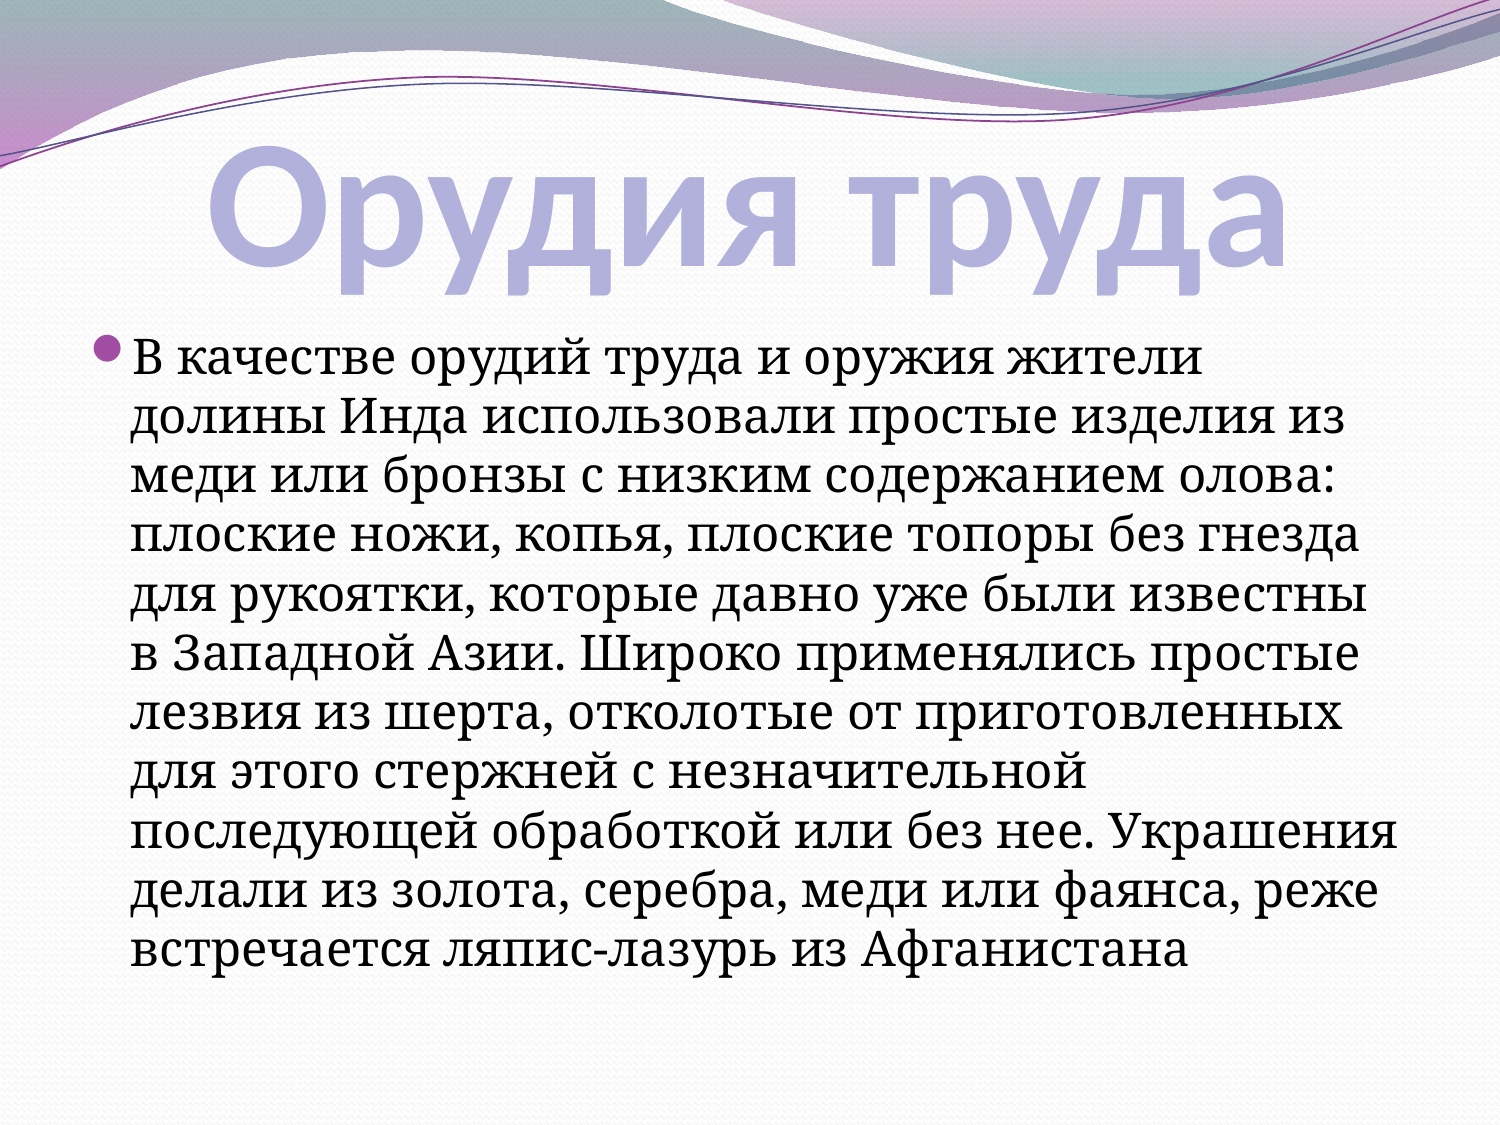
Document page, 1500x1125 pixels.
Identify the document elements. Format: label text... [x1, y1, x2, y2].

list В качестве орудий труда и оружия жители долины Инда использовали простые изделия из меди или бронзы с низким содержанием олова: плоские ножи, копья, плоские топоры без гнезда для рукоятки, которые давно уже были известны в Западной Азии. Широко применялись простые лезвия из шерта, отколотые от приготовленных для этого стержней с незначительной последующей обработкой или без нее. Украшения делали из золота, серебра, меди или фаянса, реже встречается ляпис-лазурь из Афганистана [75, 317, 1425, 1038]
title Орудия труда [75, 115, 1425, 303]
